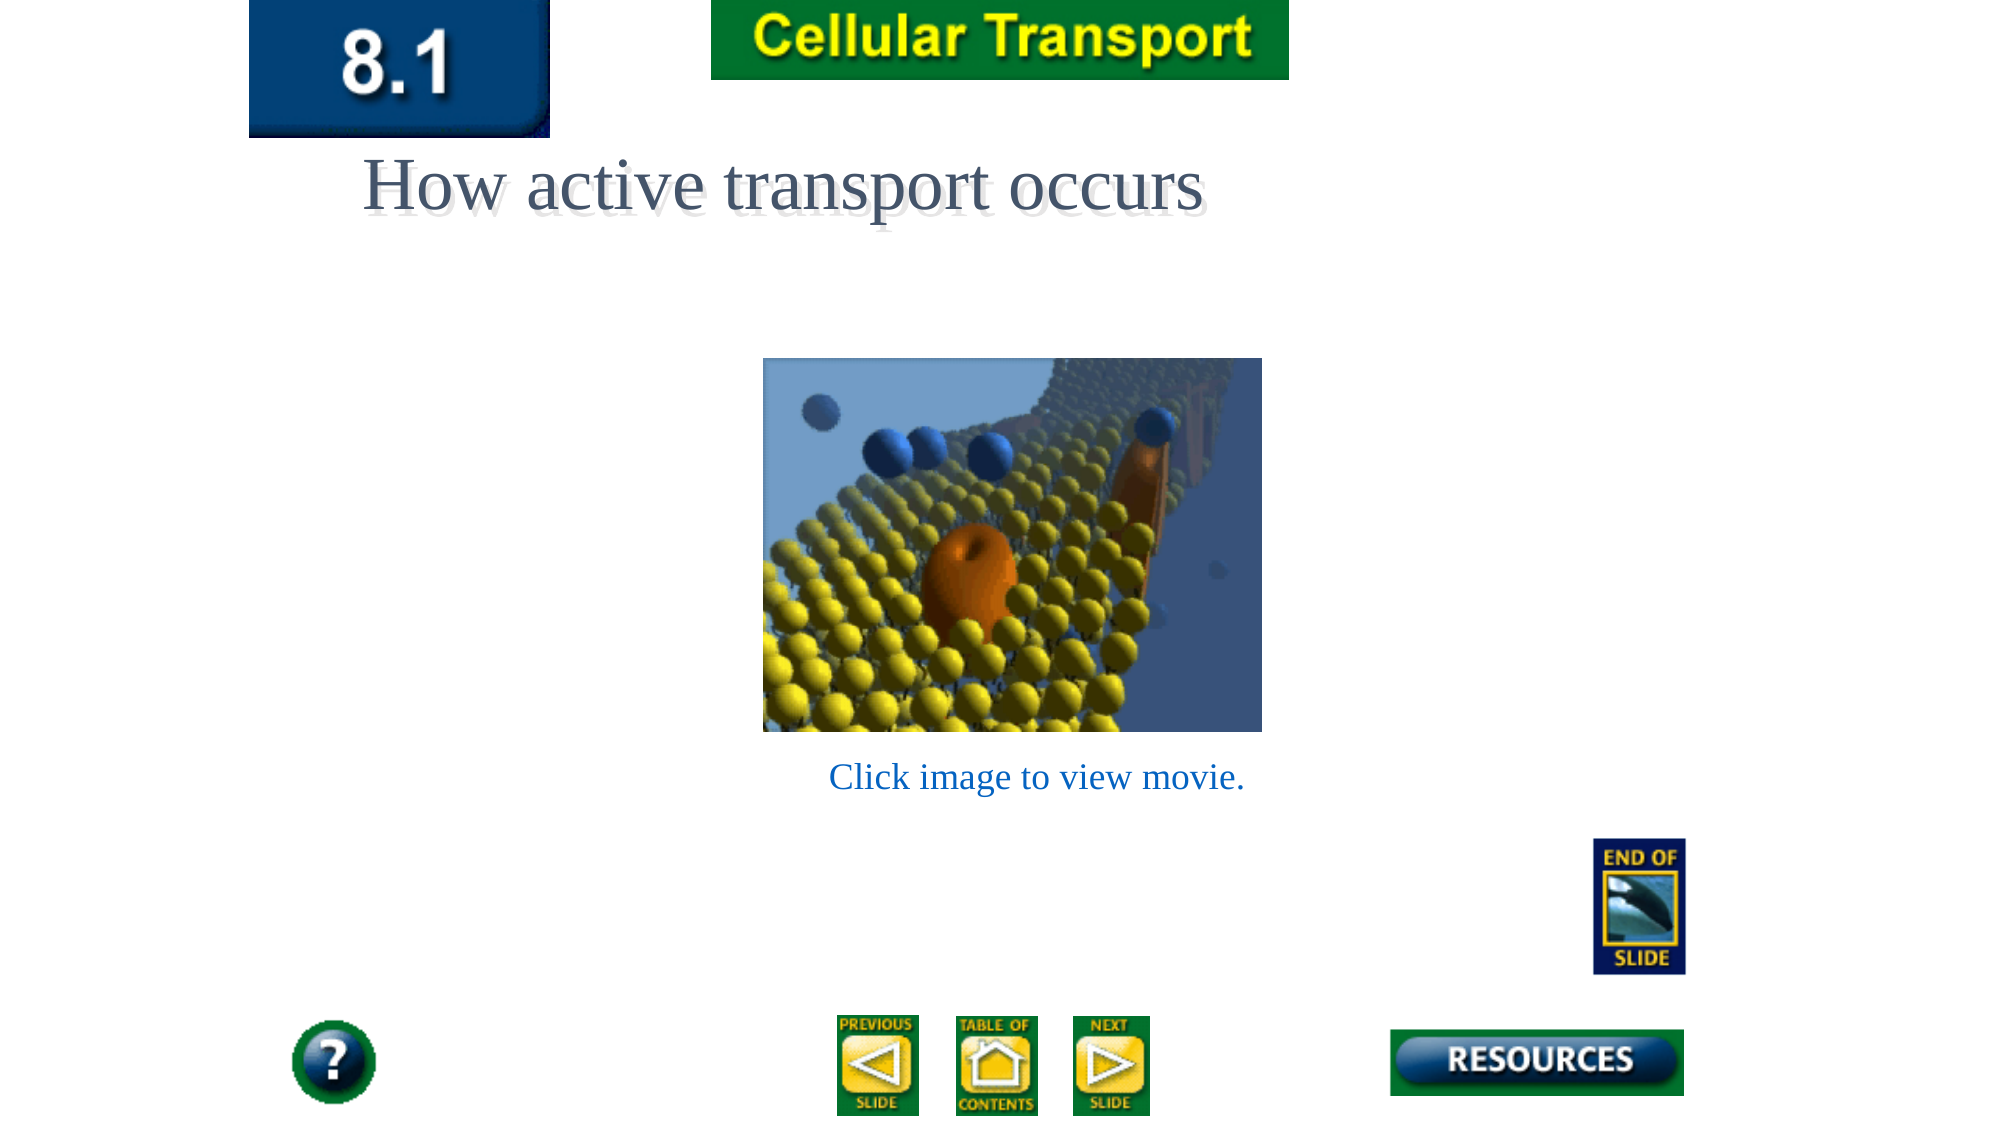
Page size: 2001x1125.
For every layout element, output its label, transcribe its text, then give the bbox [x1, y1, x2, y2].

picture [287, 1017, 380, 1110]
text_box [762, 357, 1263, 733]
text_box How active transport occurs [347, 137, 1221, 234]
picture [711, 0, 1289, 80]
picture [1073, 1016, 1150, 1116]
picture [249, 0, 550, 138]
picture [1387, 1028, 1684, 1096]
picture [956, 1016, 1038, 1116]
picture [1590, 837, 1688, 977]
text_box Click image to view movie. [813, 744, 1261, 805]
picture [837, 1015, 919, 1116]
